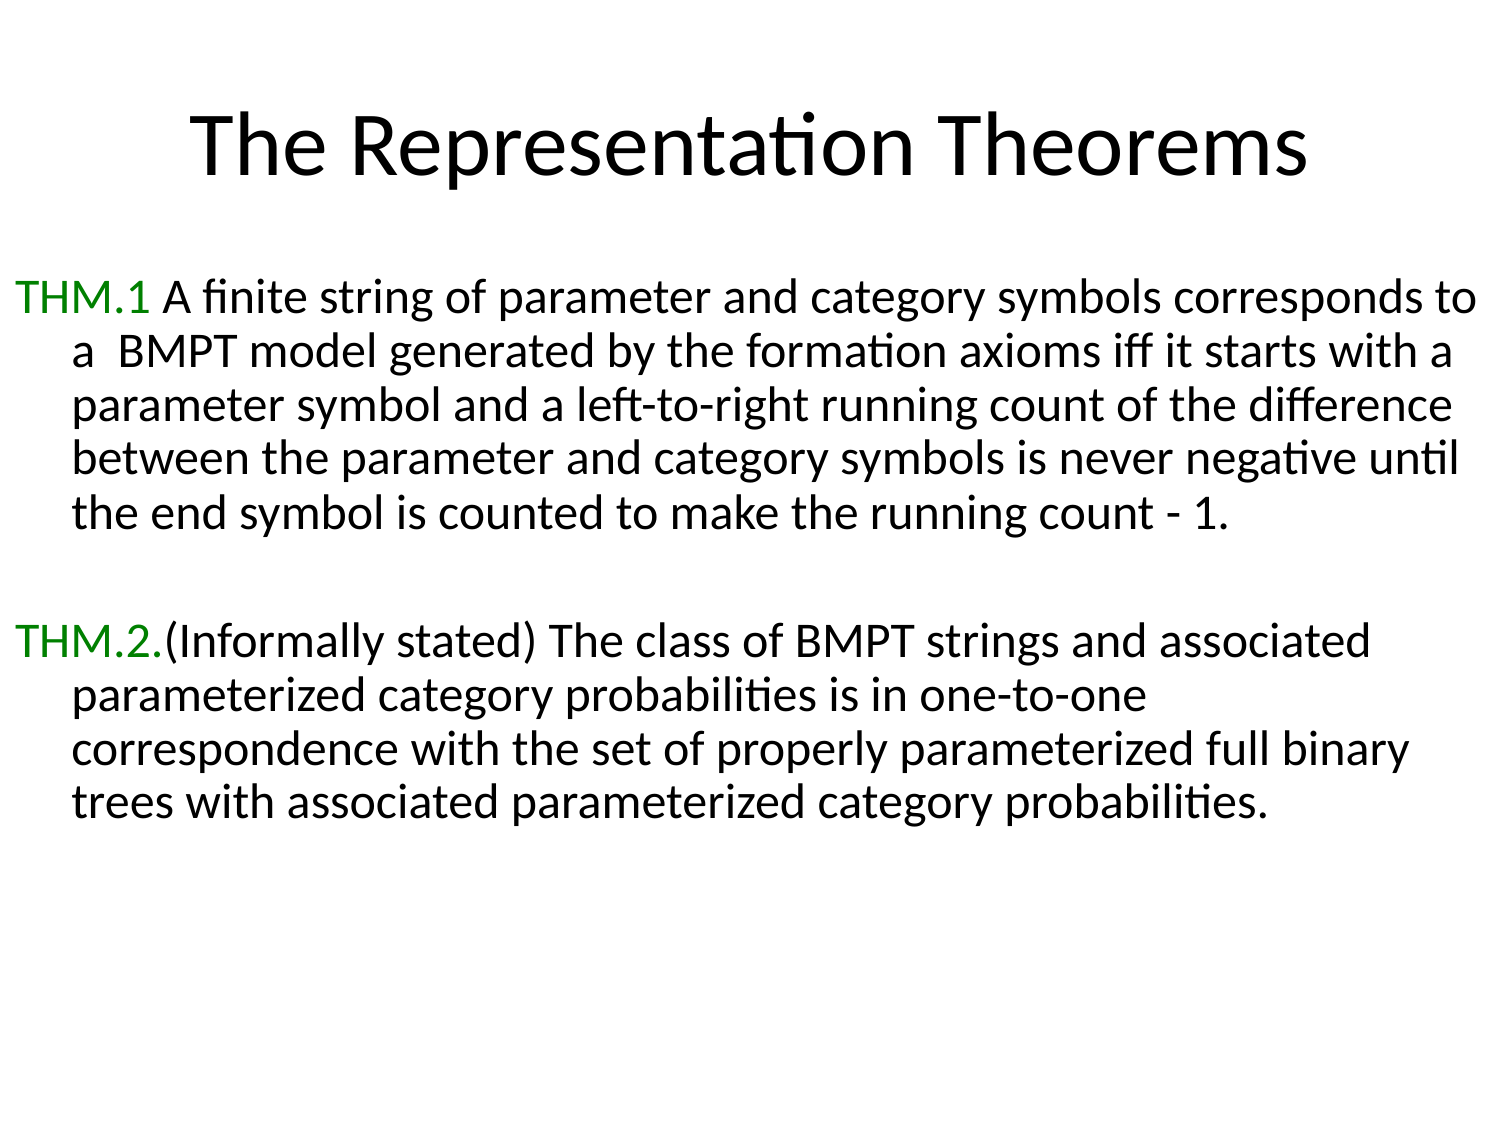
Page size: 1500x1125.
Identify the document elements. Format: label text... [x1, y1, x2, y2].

title The Representation Theorems [24, 45, 1475, 233]
list THM.1 A finite string of parameter and category symbols corresponds to a BMPT model generated by the formation axioms iff it starts with a parameter symbol and a left-to-right running count of the difference between the parameter and category symbols is never negative until the end symbol is counted to make the running count - 1. THM.2.(Informally stated) The class of BMPT strings and associated parameterized category probabilities is in one-to-one correspondence with the set of properly parameterized full binary trees with associated parameterized category probabilities. [0, 262, 1500, 1125]
